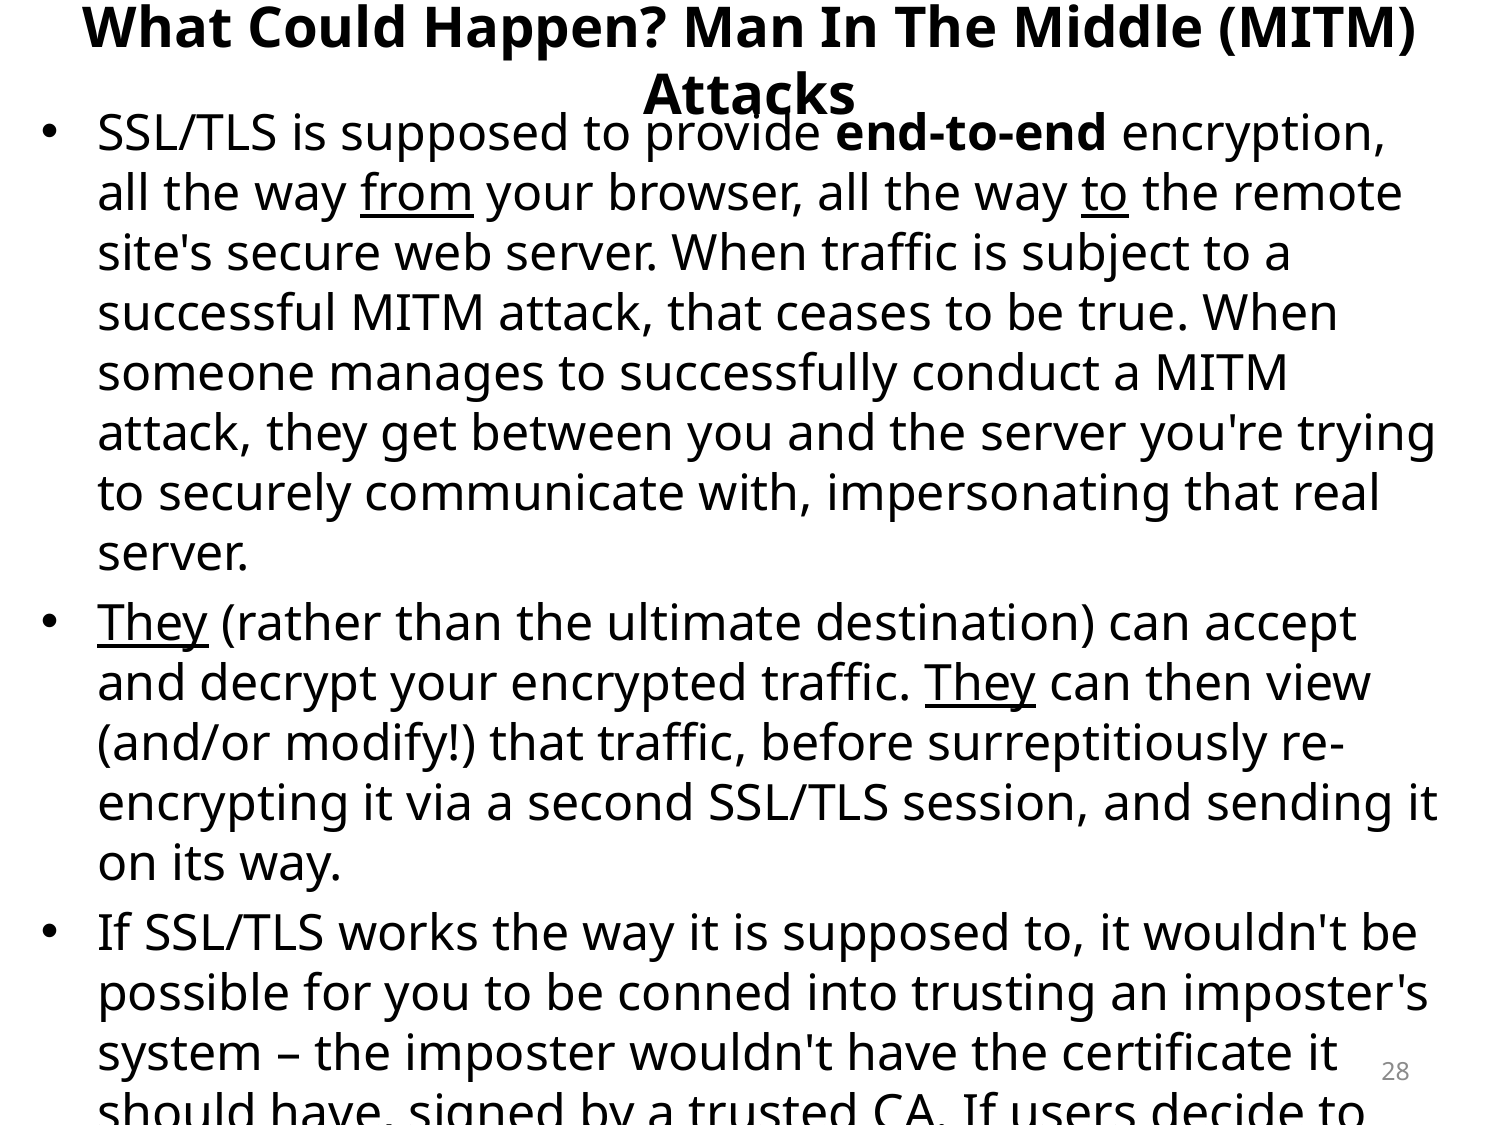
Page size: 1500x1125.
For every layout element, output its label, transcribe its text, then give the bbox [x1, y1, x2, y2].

list SSL/TLS is supposed to provide end-to-end encryption, all the way from your browser, all the way to the remote site's secure web server. When traffic is subject to a successful MITM attack, that ceases to be true. When someone manages to successfully conduct a MITM attack, they get between you and the server you're trying to securely communicate with, impersonating that real server. They (rather than the ultimate destination) can accept and decrypt your encrypted traffic. They can then view (and/or modify!) that traffic, before surreptitiously re-encrypting it via a second SSL/TLS session, and sending it on its way. If SSL/TLS works the way it is supposed to, it wouldn't be possible for you to be conned into trusting an imposter's system – the imposter wouldn't have the certificate it should have, signed by a trusted CA. If users decide to trust a new random CA, however, that model can fall apart [25, 92, 1468, 1087]
slide_number 28 [1074, 1042, 1425, 1103]
title What Could Happen? Man In The Middle (MITM) Attacks [0, 24, 1500, 93]
